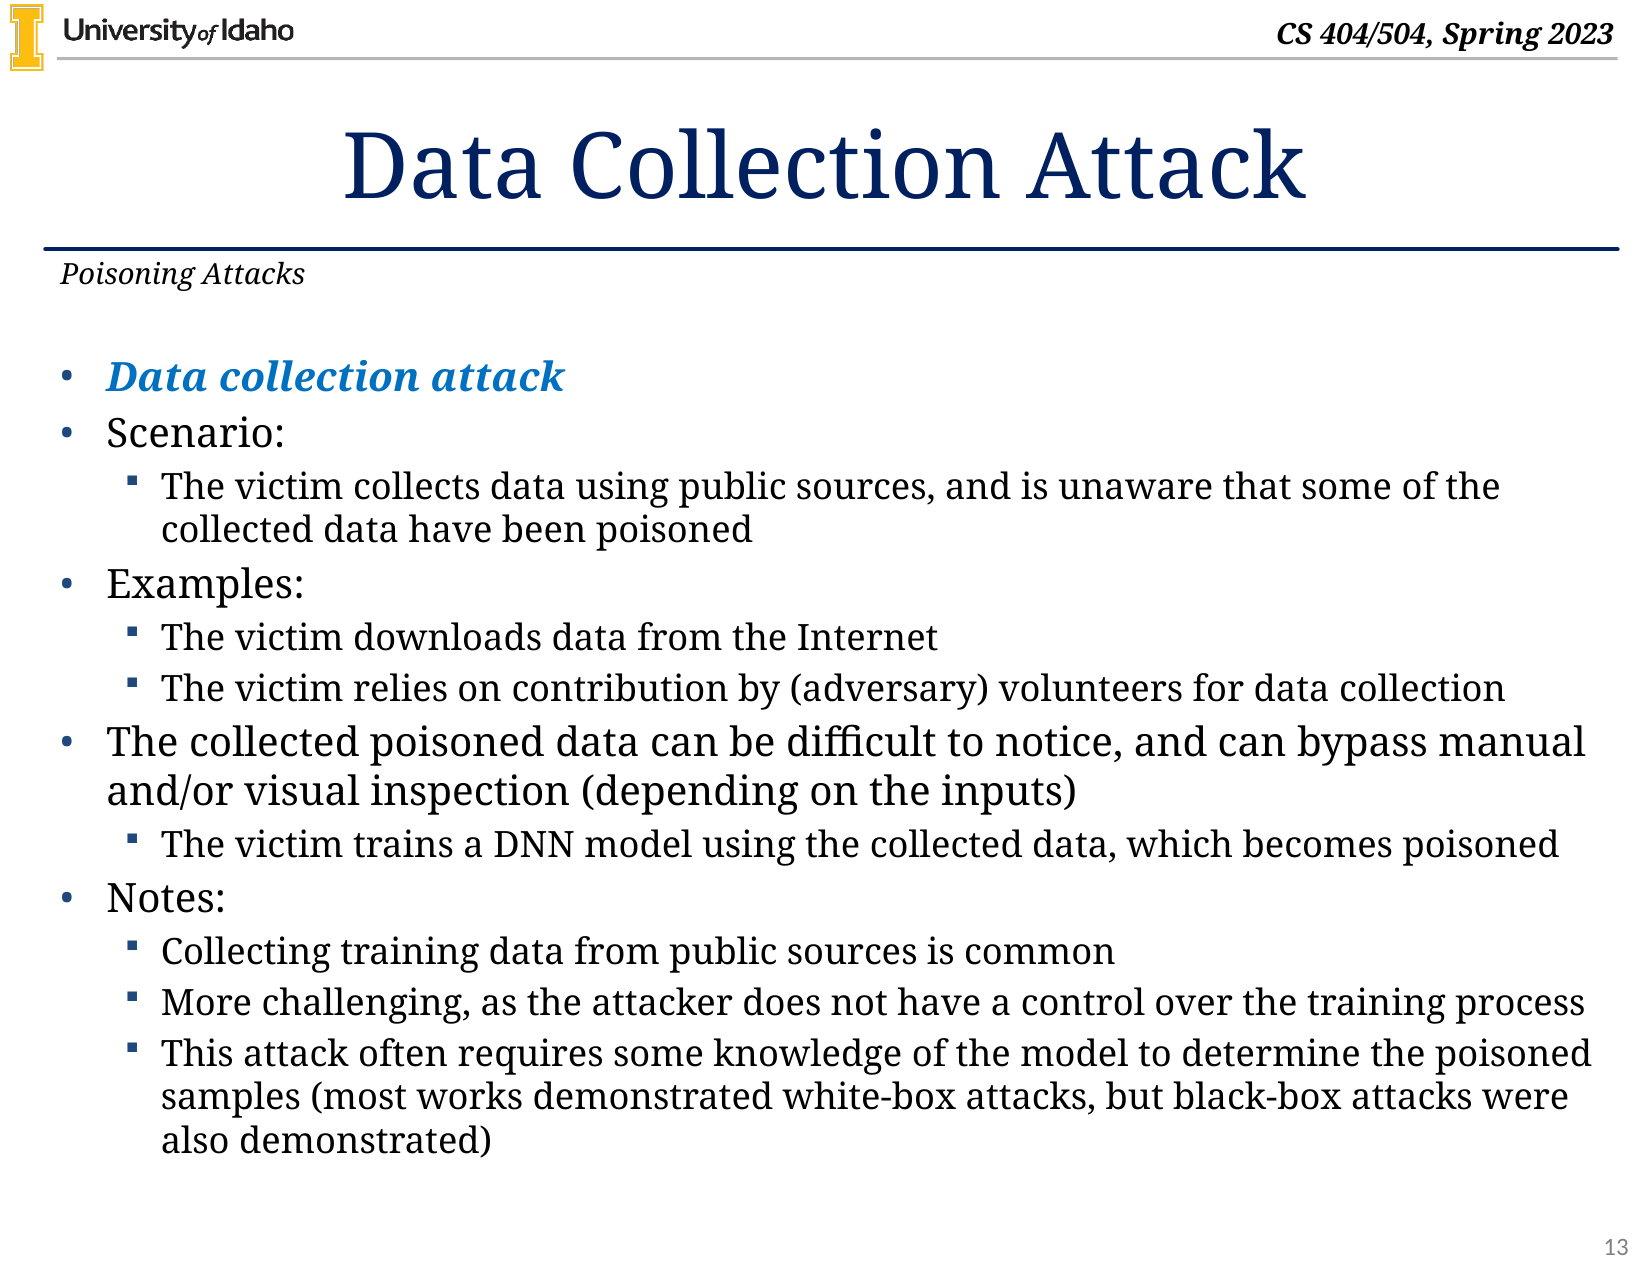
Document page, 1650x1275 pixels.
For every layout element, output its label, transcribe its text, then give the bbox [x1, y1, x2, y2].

list Data collection attack Scenario: The victim collects data using public sources, and is unaware that some of the collected data have been poisoned Examples: The victim downloads data from the Internet The victim relies on contribution by (adversary) volunteers for data collection The collected poisoned data can be difficult to notice, and can bypass manual and/or visual inspection (depending on the inputs) The victim trains a DNN model using the collected data, which becomes poisoned Notes: Collecting training data from public sources is common More challenging, as the attacker does not have a control over the training process This attack often requires some knowledge of the model to determine the poisoned samples (most works demonstrated white-box attacks, but black-box attacks were also demonstrated) [45, 342, 1618, 1240]
picture [9, 4, 48, 71]
picture [57, 2, 294, 52]
list Poisoning Attacks [45, 247, 1062, 306]
title Data Collection Attack [0, 75, 1650, 248]
